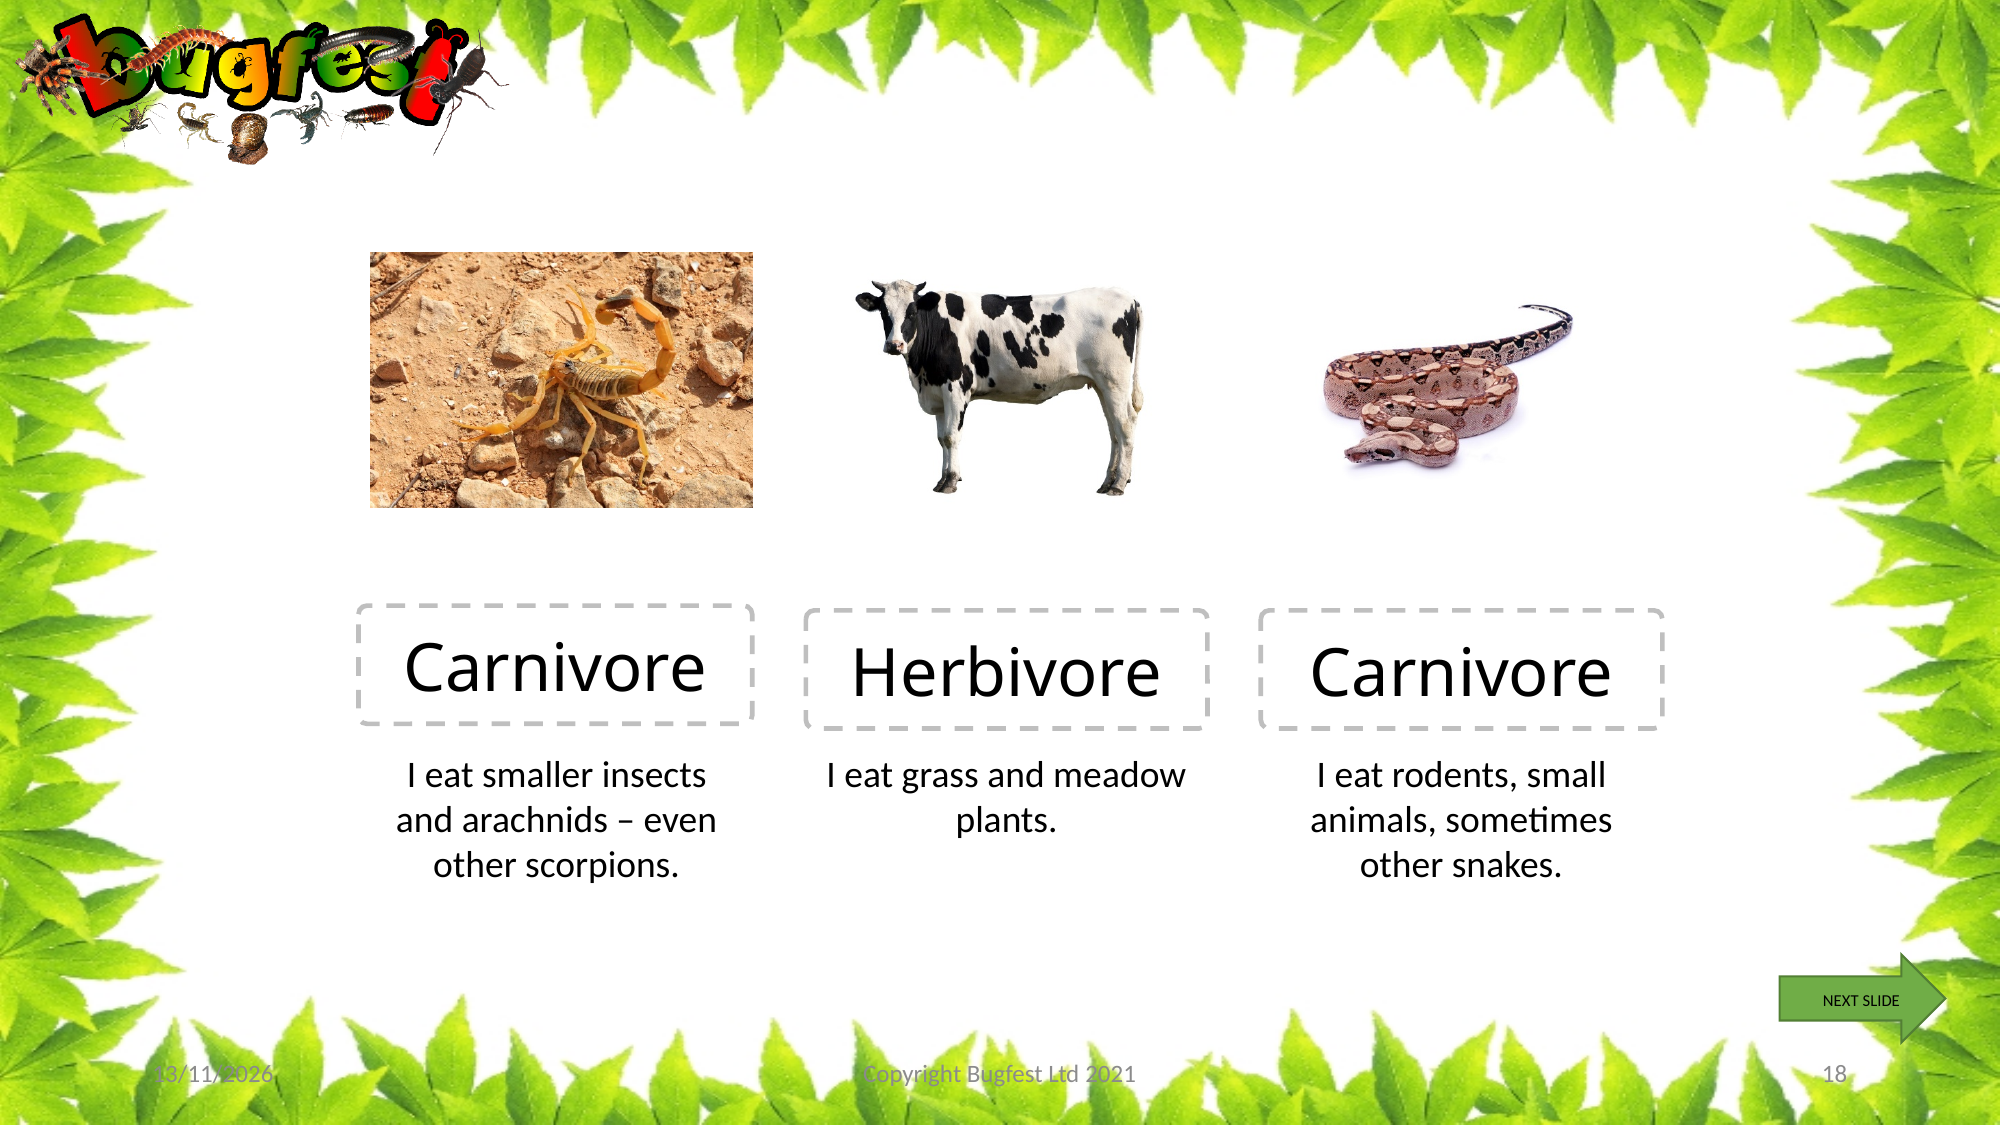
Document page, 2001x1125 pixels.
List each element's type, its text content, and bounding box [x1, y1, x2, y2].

text_box Herbivore [804, 609, 1209, 730]
text_box Carnivore [1259, 609, 1664, 730]
text_box I eat grass and meadow plants. [809, 743, 1204, 848]
footer Copyright Bugfest Ltd 2021 [662, 1042, 1338, 1103]
text_box [1778, 951, 1947, 1046]
text_box I eat rodents, small animals, sometimes other snakes. [1264, 743, 1659, 893]
text_box I eat smaller insects and arachnids – even other scorpions. [359, 743, 754, 893]
picture [0, 0, 2000, 1125]
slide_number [137, 1042, 588, 1103]
text_box NEXT SLIDE [1808, 982, 1917, 1018]
slide_number 18 [1412, 1042, 1863, 1103]
text_box Carnivore [357, 604, 754, 725]
